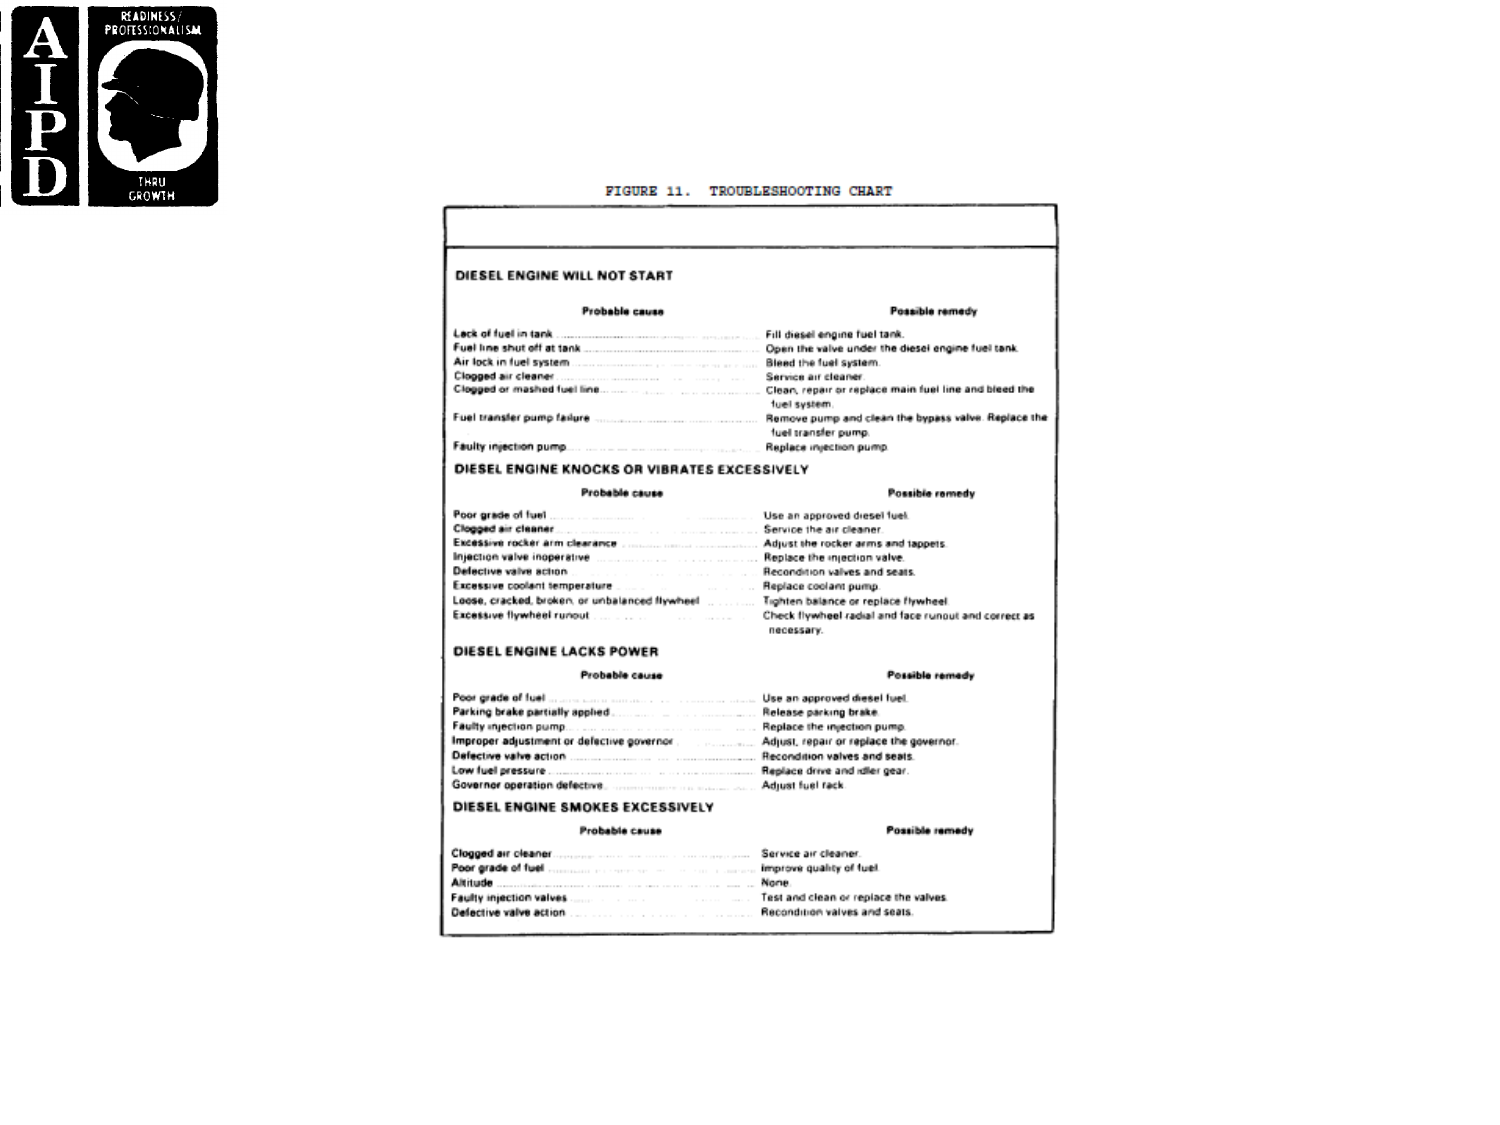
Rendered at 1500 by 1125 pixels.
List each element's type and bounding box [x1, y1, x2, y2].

picture [416, 173, 1084, 951]
picture [0, 0, 228, 215]
